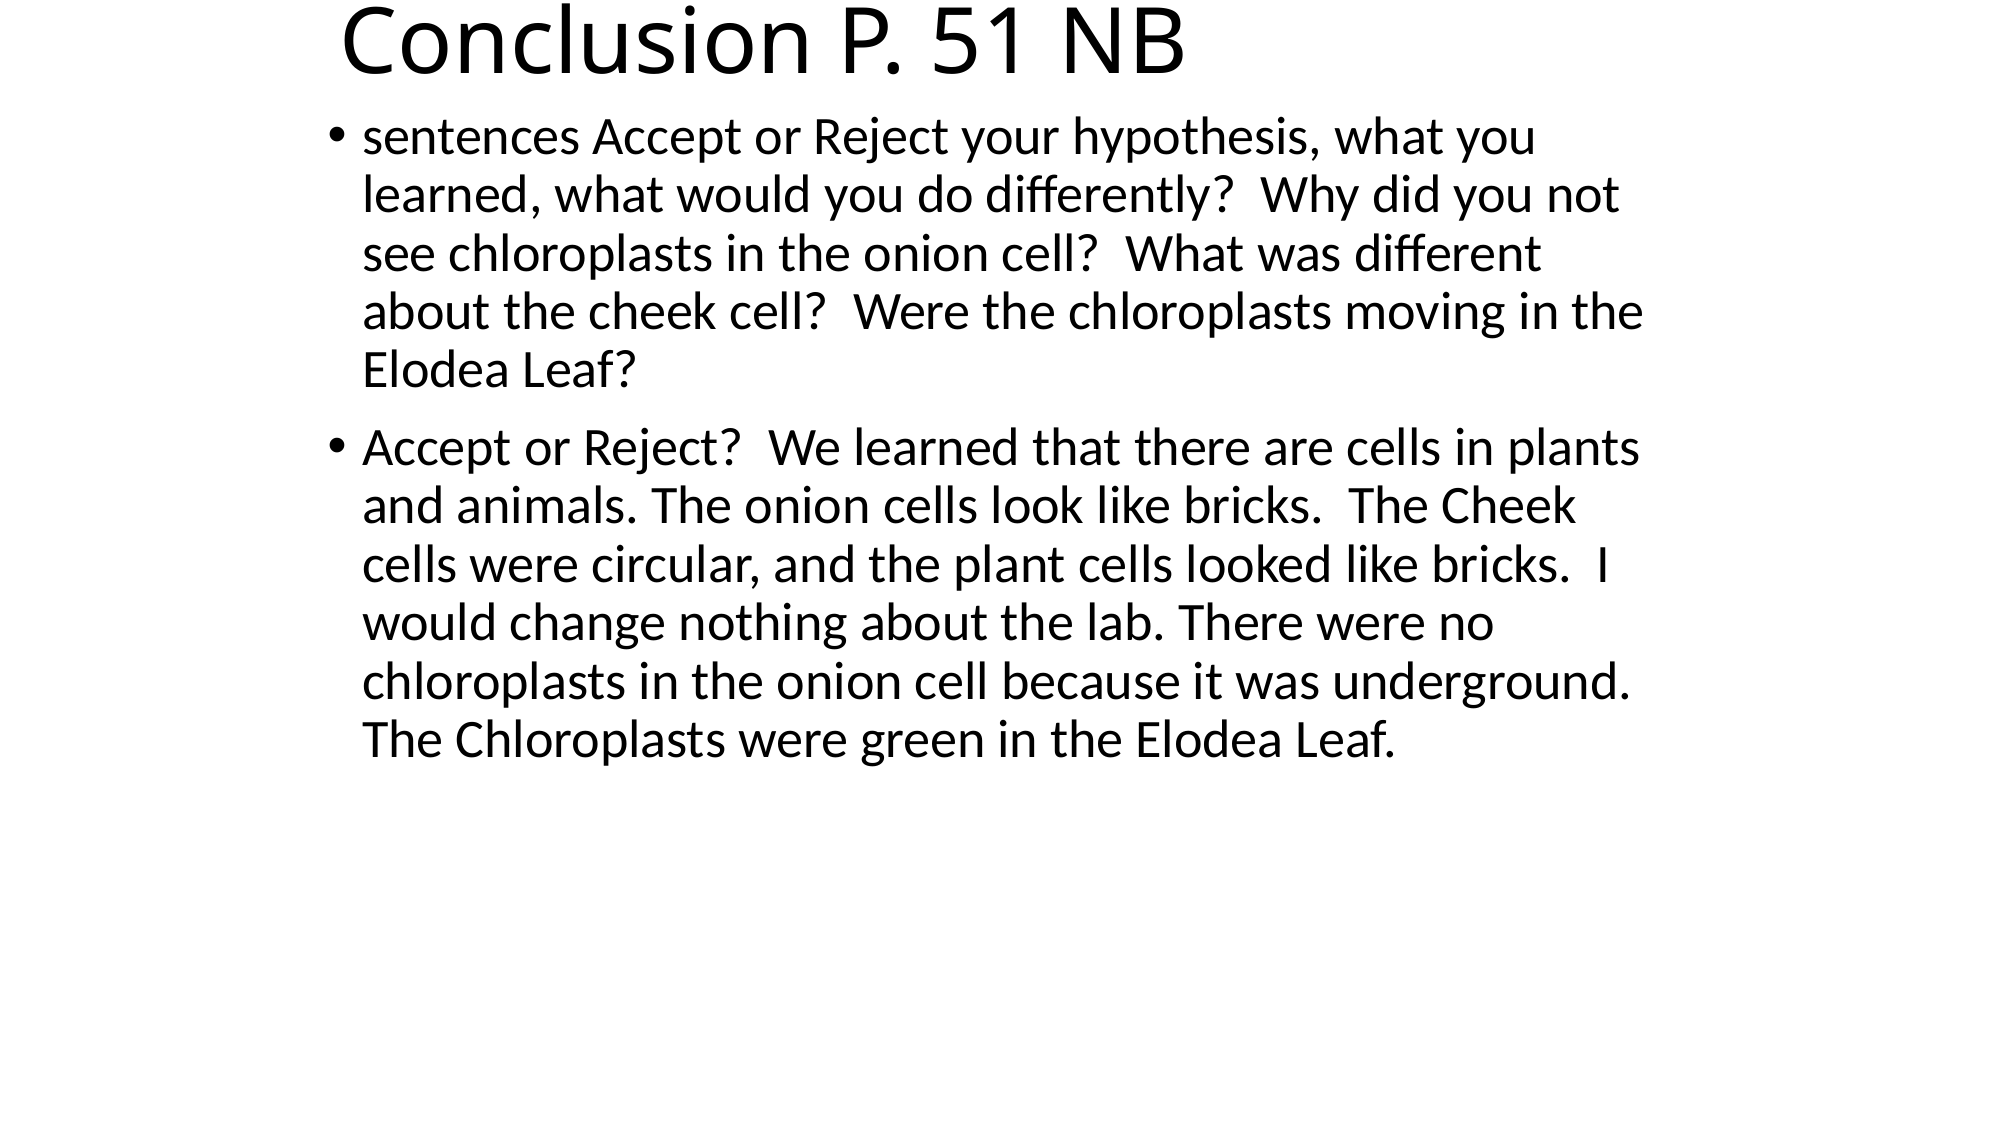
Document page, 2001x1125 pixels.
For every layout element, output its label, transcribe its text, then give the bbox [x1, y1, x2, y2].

list sentences Accept or Reject your hypothesis, what you learned, what would you do differently? Why did you not see chloroplasts in the onion cell? What was different about the cheek cell? Were the chloroplasts moving in the Elodea Leaf? Accept or Reject? We learned that there are cells in plants and animals. The onion cells look like bricks. The Cheek cells were circular, and the plant cells looked like bricks. I would change nothing about the lab. There were no chloroplasts in the onion cell because it was underground. The Chloroplasts were green in the Elodea Leaf. [312, 99, 1663, 843]
title Conclusion P. 51 NB [324, 0, 1675, 138]
